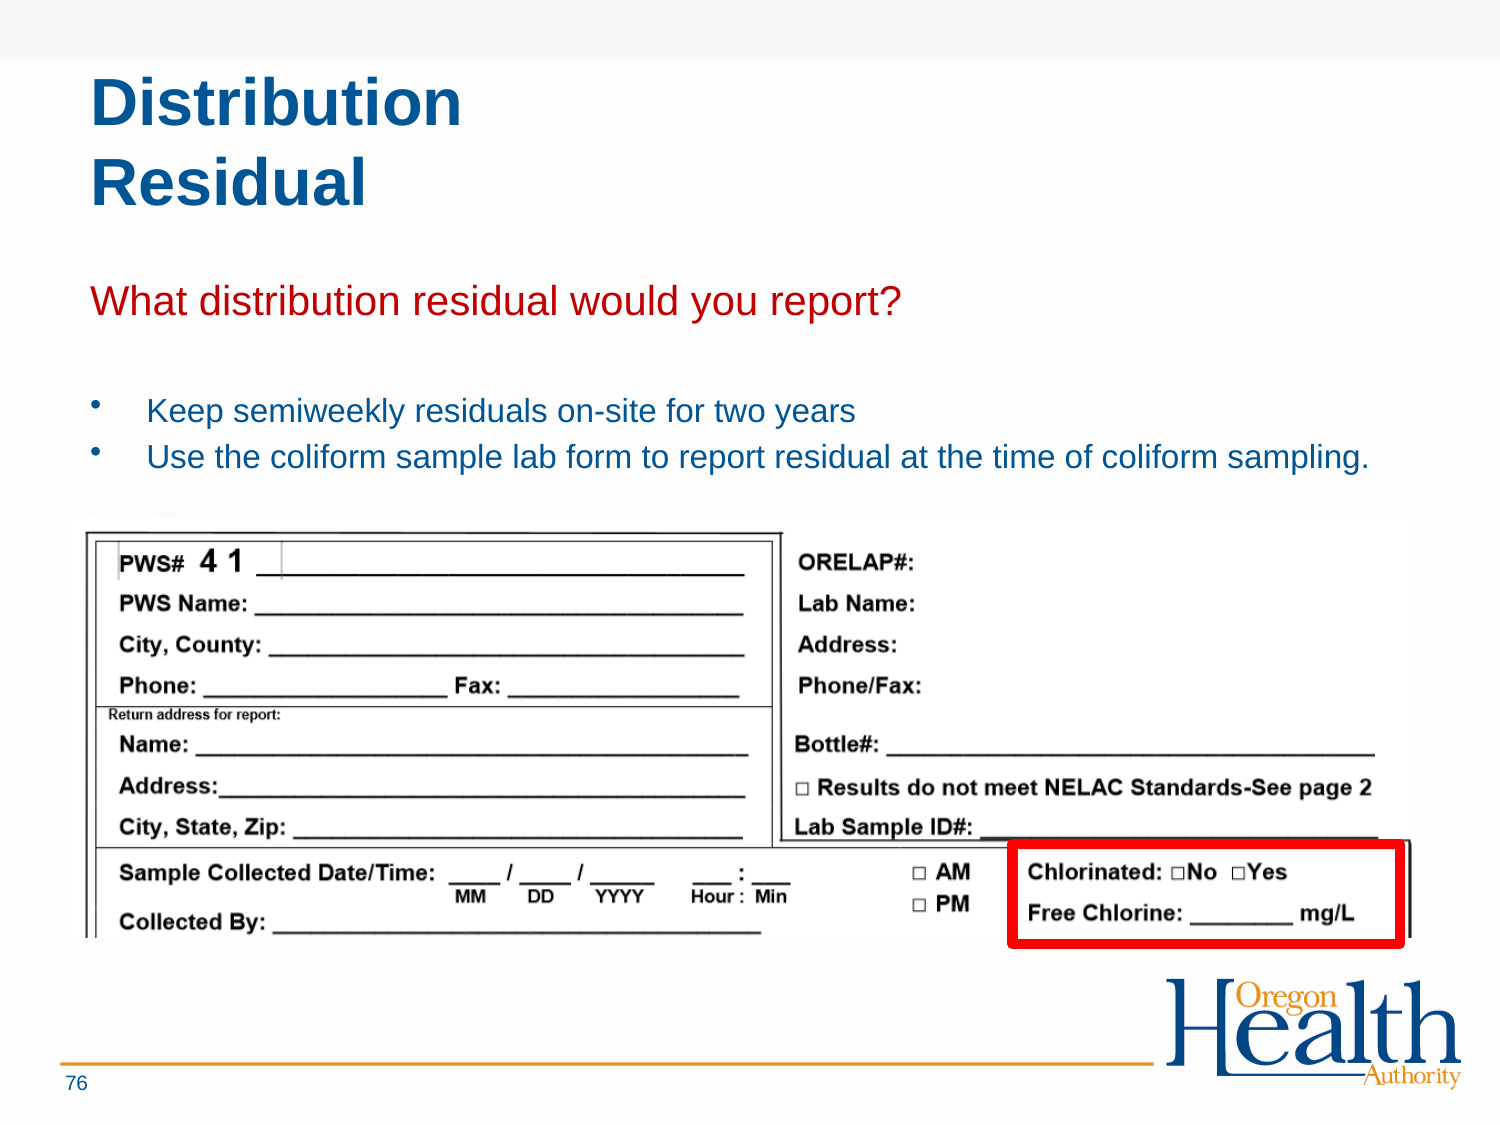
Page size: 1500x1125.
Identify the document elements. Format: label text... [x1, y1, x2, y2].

picture [0, 0, 1500, 1125]
slide_number 76 [49, 1062, 401, 1104]
list What distribution residual would you report? Keep semiweekly residuals on-site for two years Use the coliform sample lab form to report residual at the time of coliform sampling. [75, 266, 1500, 504]
title Distribution Residual [75, 45, 581, 233]
